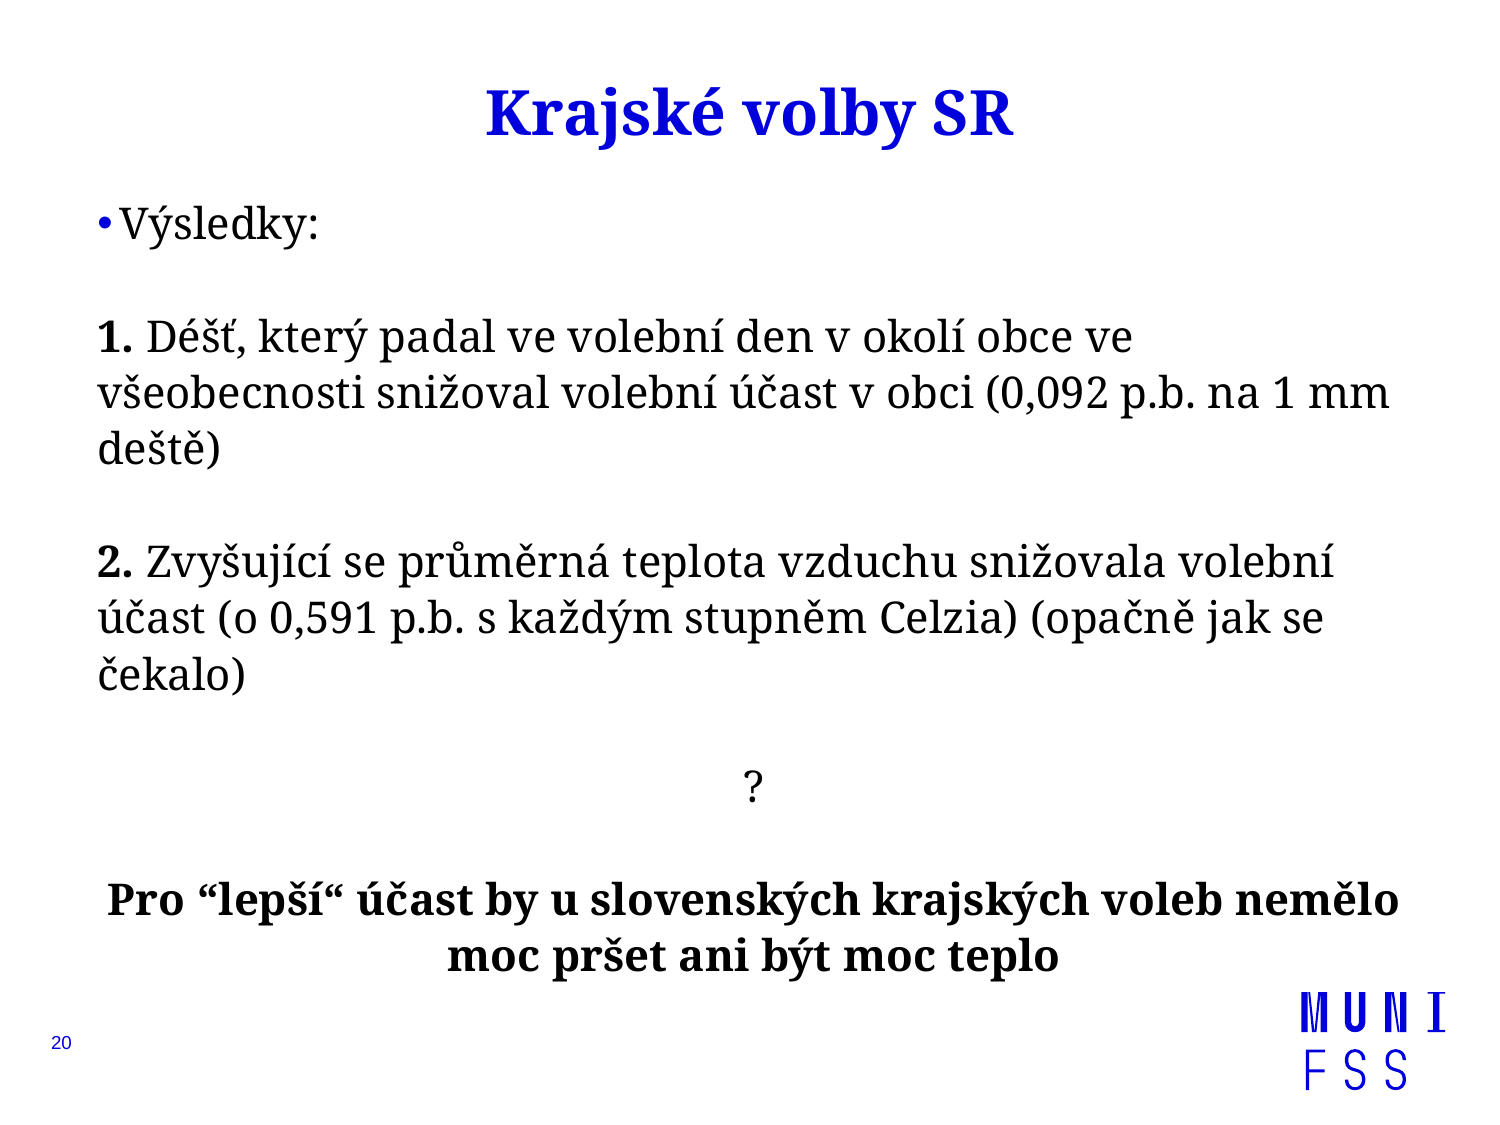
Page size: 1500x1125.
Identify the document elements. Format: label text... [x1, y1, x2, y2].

slide_number 20 [50, 1021, 82, 1063]
list Výsledky: 1. Déšť, který padal ve volební den v okolí obce ve všeobecnosti snižoval volební účast v obci (0,092 p.b. na 1 mm deště) 2. Zvyšující se průměrná teplota vzduchu snižovala volební účast (o 0,591 p.b. s každým stupněm Celzia) (opačně jak se čekalo) ? Pro “lepší“ účast by u slovenských krajských voleb nemělo moc pršet ani být moc teplo [88, 192, 1412, 1040]
title Krajské volby SR [88, 85, 1412, 160]
